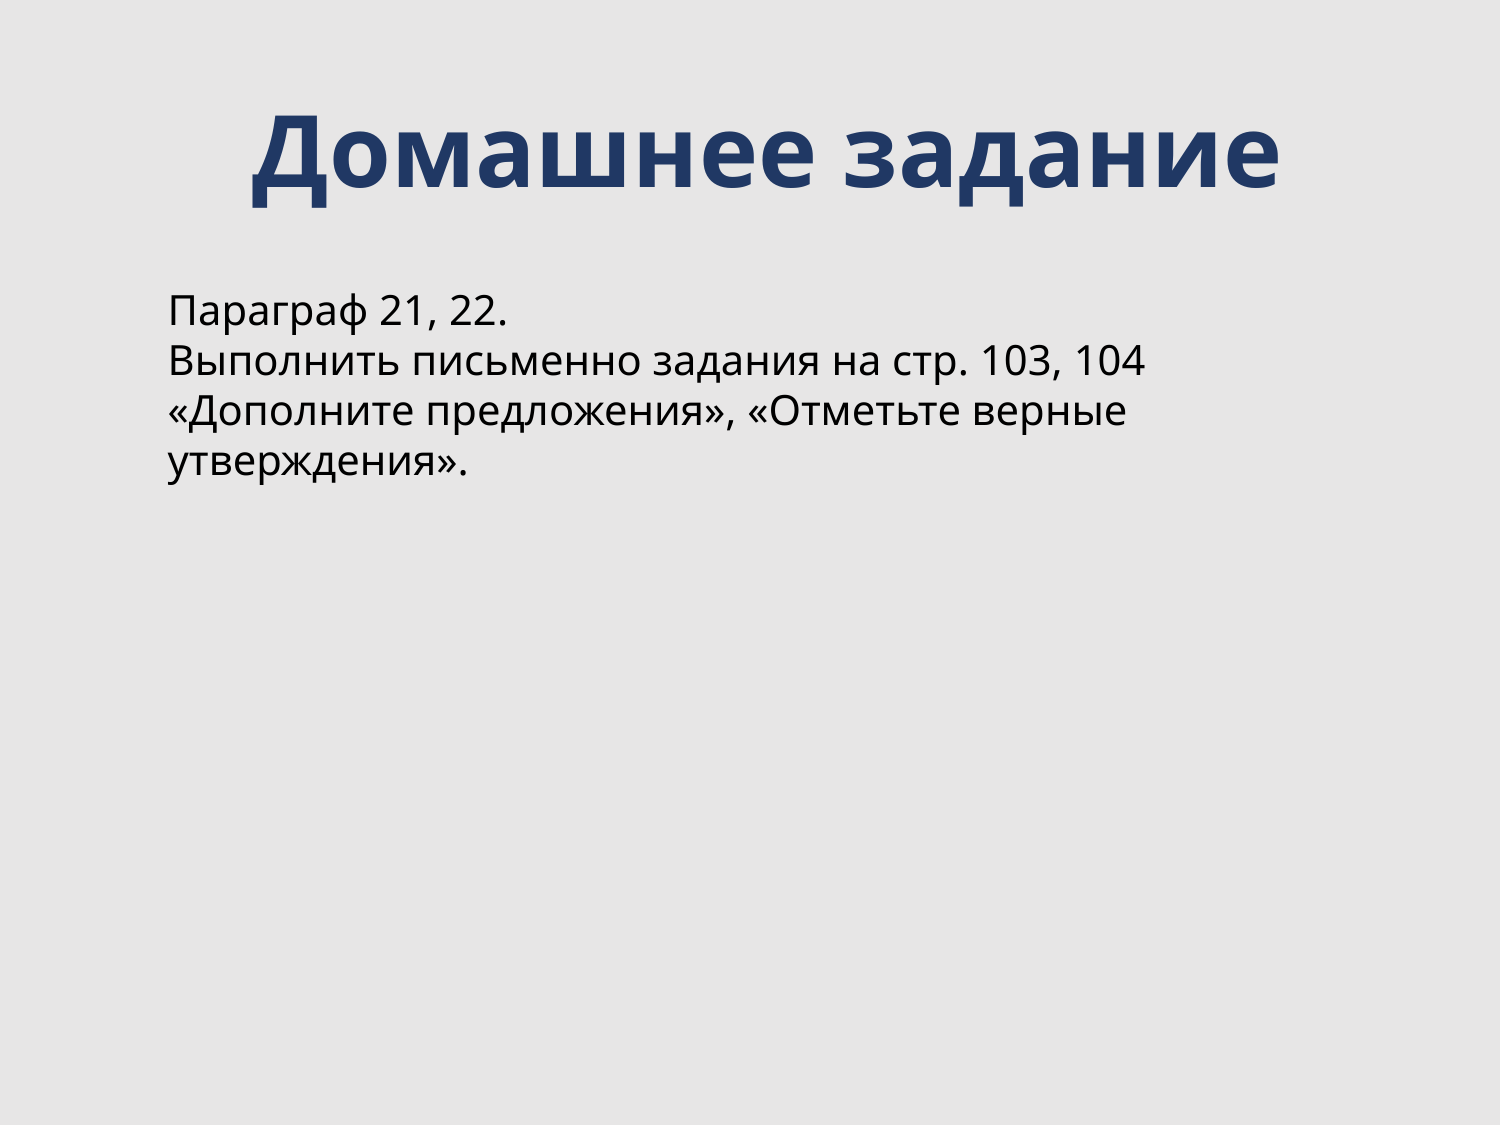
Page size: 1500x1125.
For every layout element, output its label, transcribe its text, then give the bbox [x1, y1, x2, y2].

text_box Параграф 21, 22. Выполнить письменно задания на стр. 103, 104 «Дополните предложения», «Отметьте верные утверждения». [152, 286, 1176, 491]
text_box Домашнее задание [130, 24, 1406, 286]
